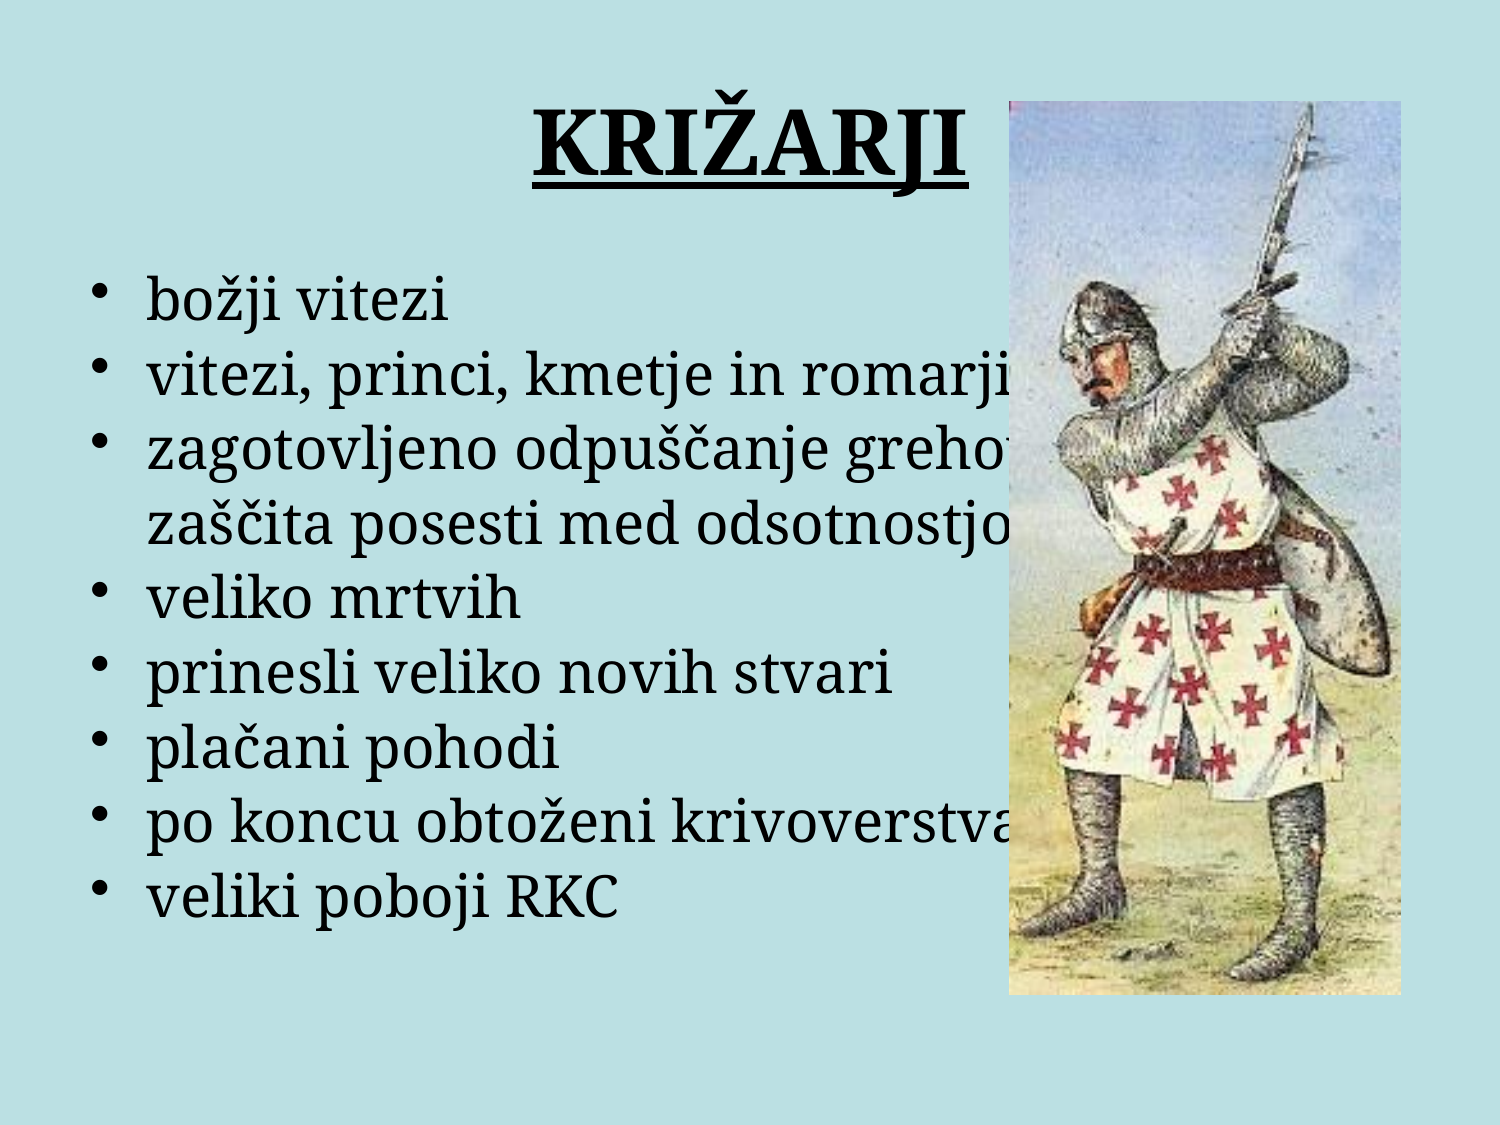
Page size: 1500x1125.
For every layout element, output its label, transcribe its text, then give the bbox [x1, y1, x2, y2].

title KRIŽARJI [75, 45, 1425, 233]
list božji vitezi vitezi, princi, kmetje in romarji zagotovljeno odpuščanje grehov in zaščita posesti med odsotnostjo veliko mrtvih prinesli veliko novih stvari plačani pohodi po koncu obtoženi krivoverstva veliki poboji RKC [75, 262, 1425, 1005]
picture [1009, 101, 1401, 995]
